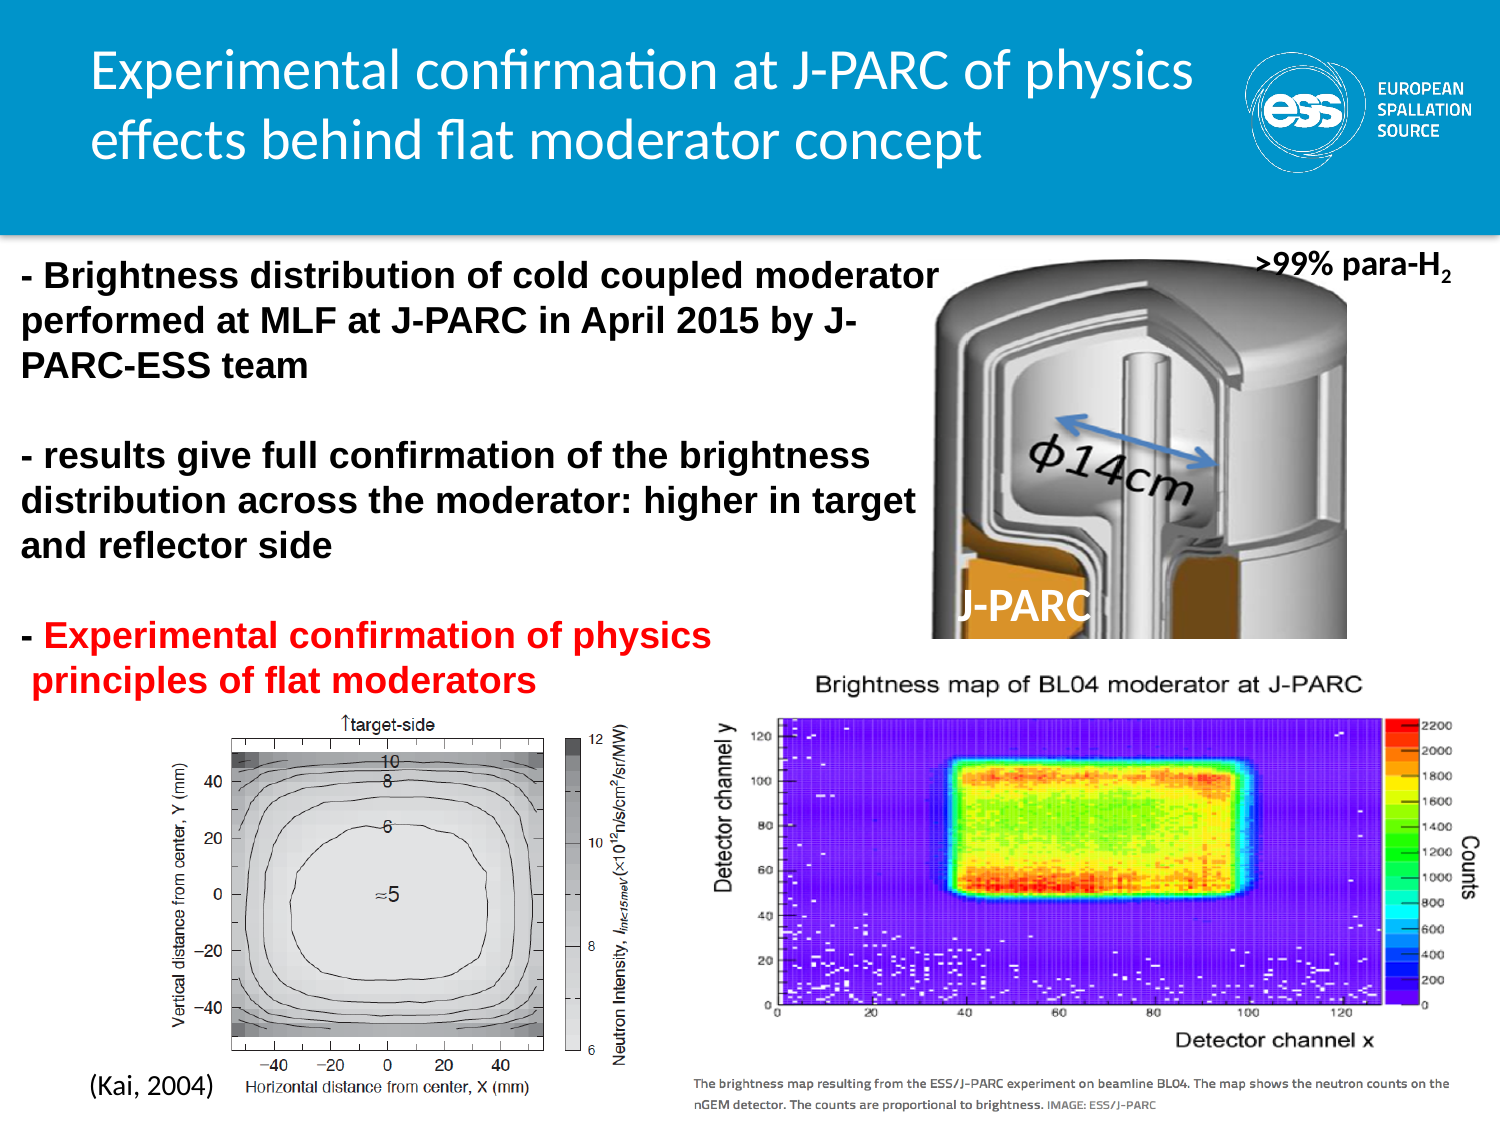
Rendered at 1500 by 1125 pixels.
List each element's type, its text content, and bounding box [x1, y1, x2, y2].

text_box - Brightness distribution of cold coupled moderator performed at MLF at J-PARC in April 2015 by J-PARC-ESS team - results give full confirmation of the brightness distribution across the moderator: higher in target and reflector side - Experimental confirmation of physics principles of flat moderators [5, 243, 921, 551]
picture [1432, 125, 1438, 136]
picture [1400, 83, 1407, 94]
picture [149, 639, 1500, 1125]
picture [1398, 109, 1406, 115]
picture [1423, 83, 1430, 94]
picture [1379, 83, 1385, 94]
picture [1264, 94, 1342, 127]
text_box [926, 239, 1426, 638]
picture [1436, 104, 1444, 115]
picture [1409, 104, 1415, 115]
picture [1418, 104, 1423, 115]
text_box (Kai, 2004) [74, 1058, 144, 1109]
title Experimental confirmation at J-PARC of physics effects behind flat moderator concept [75, 7, 1247, 195]
picture [1389, 104, 1393, 115]
picture [1454, 83, 1458, 94]
picture [1443, 86, 1450, 93]
picture [1422, 125, 1428, 134]
